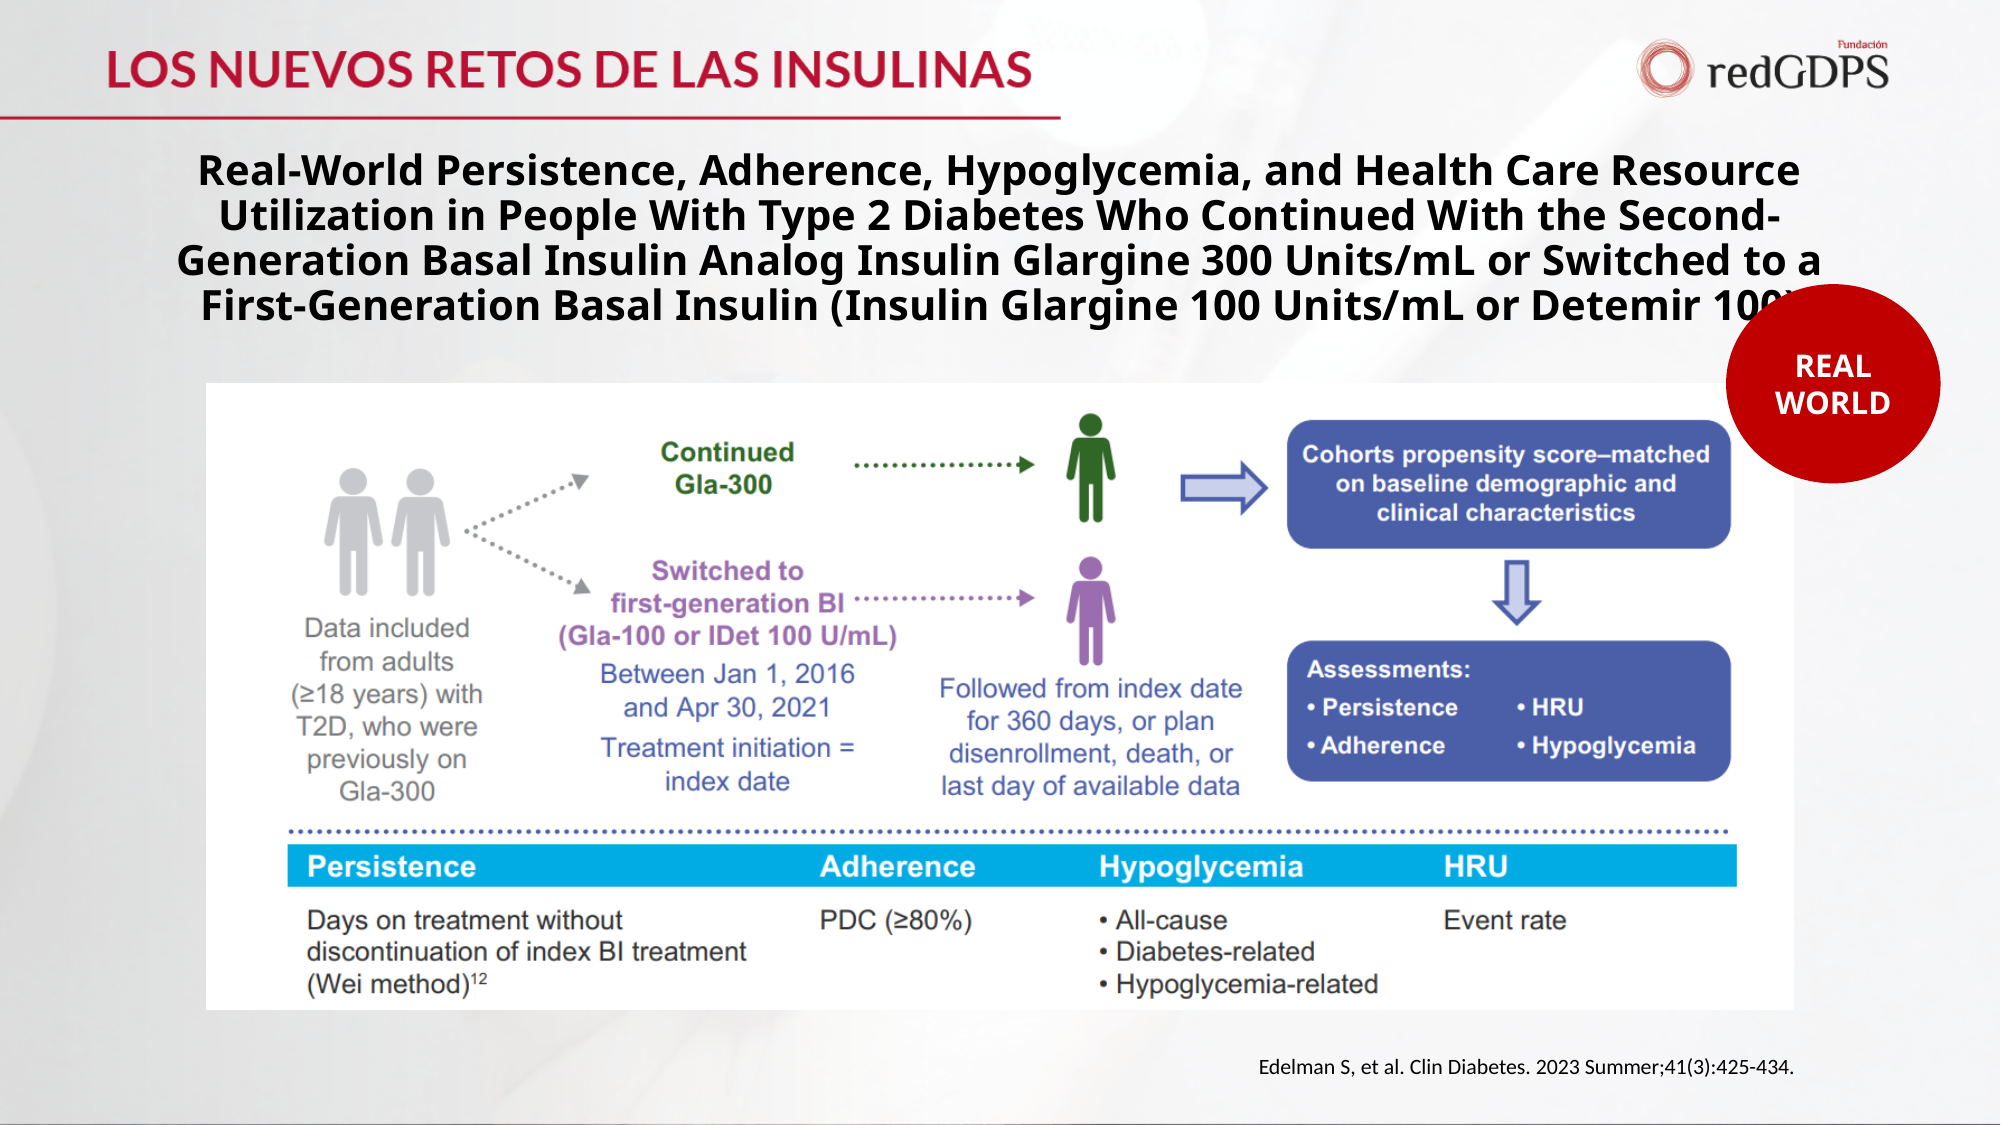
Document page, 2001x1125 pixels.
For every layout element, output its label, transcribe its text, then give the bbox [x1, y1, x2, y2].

title Real-World Persistence, Adherence, Hypoglycemia, and Health Care Resource Utilization in People With Type 2 Diabetes Who Continued With the Second-Generation Basal Insulin Analog Insulin Glargine 300 Units/mL or Switched to a First-Generation Basal Insulin (Insulin Glargine 100 Units/mL or Detemir 100) [137, 130, 1863, 349]
text_box Edelman S, et al. Clin Diabetes. 2023 Summer;41(3):425-434. [1243, 1045, 1815, 1087]
text_box REAL WORLD [1725, 283, 1942, 485]
picture [0, 0, 2001, 1125]
